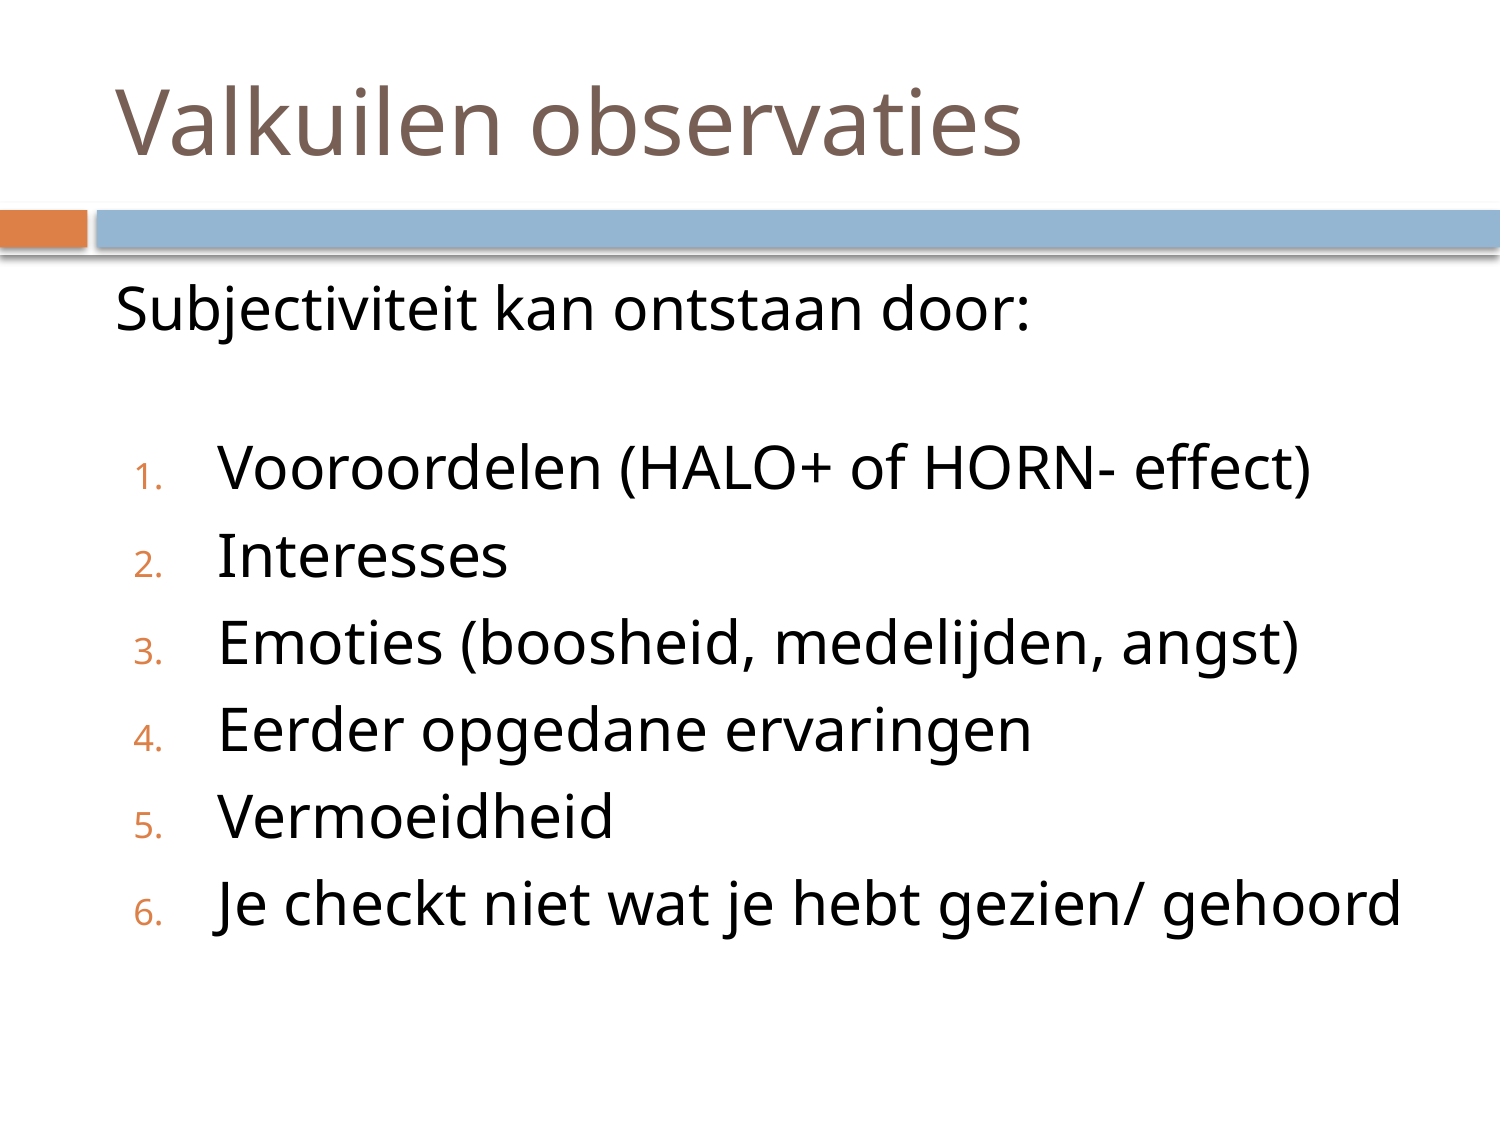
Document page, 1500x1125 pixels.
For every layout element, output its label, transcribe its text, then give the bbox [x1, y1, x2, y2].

list Subjectiviteit kan ontstaan door: Vooroordelen (HALO+ of HORN- effect) Interesses Emoties (boosheid, medelijden, angst) Eerder opgedane ervaringen Vermoeidheid Je checkt niet wat je hebt gezien/ gehoord [100, 262, 1438, 1000]
title Valkuilen observaties [100, 37, 1438, 200]
